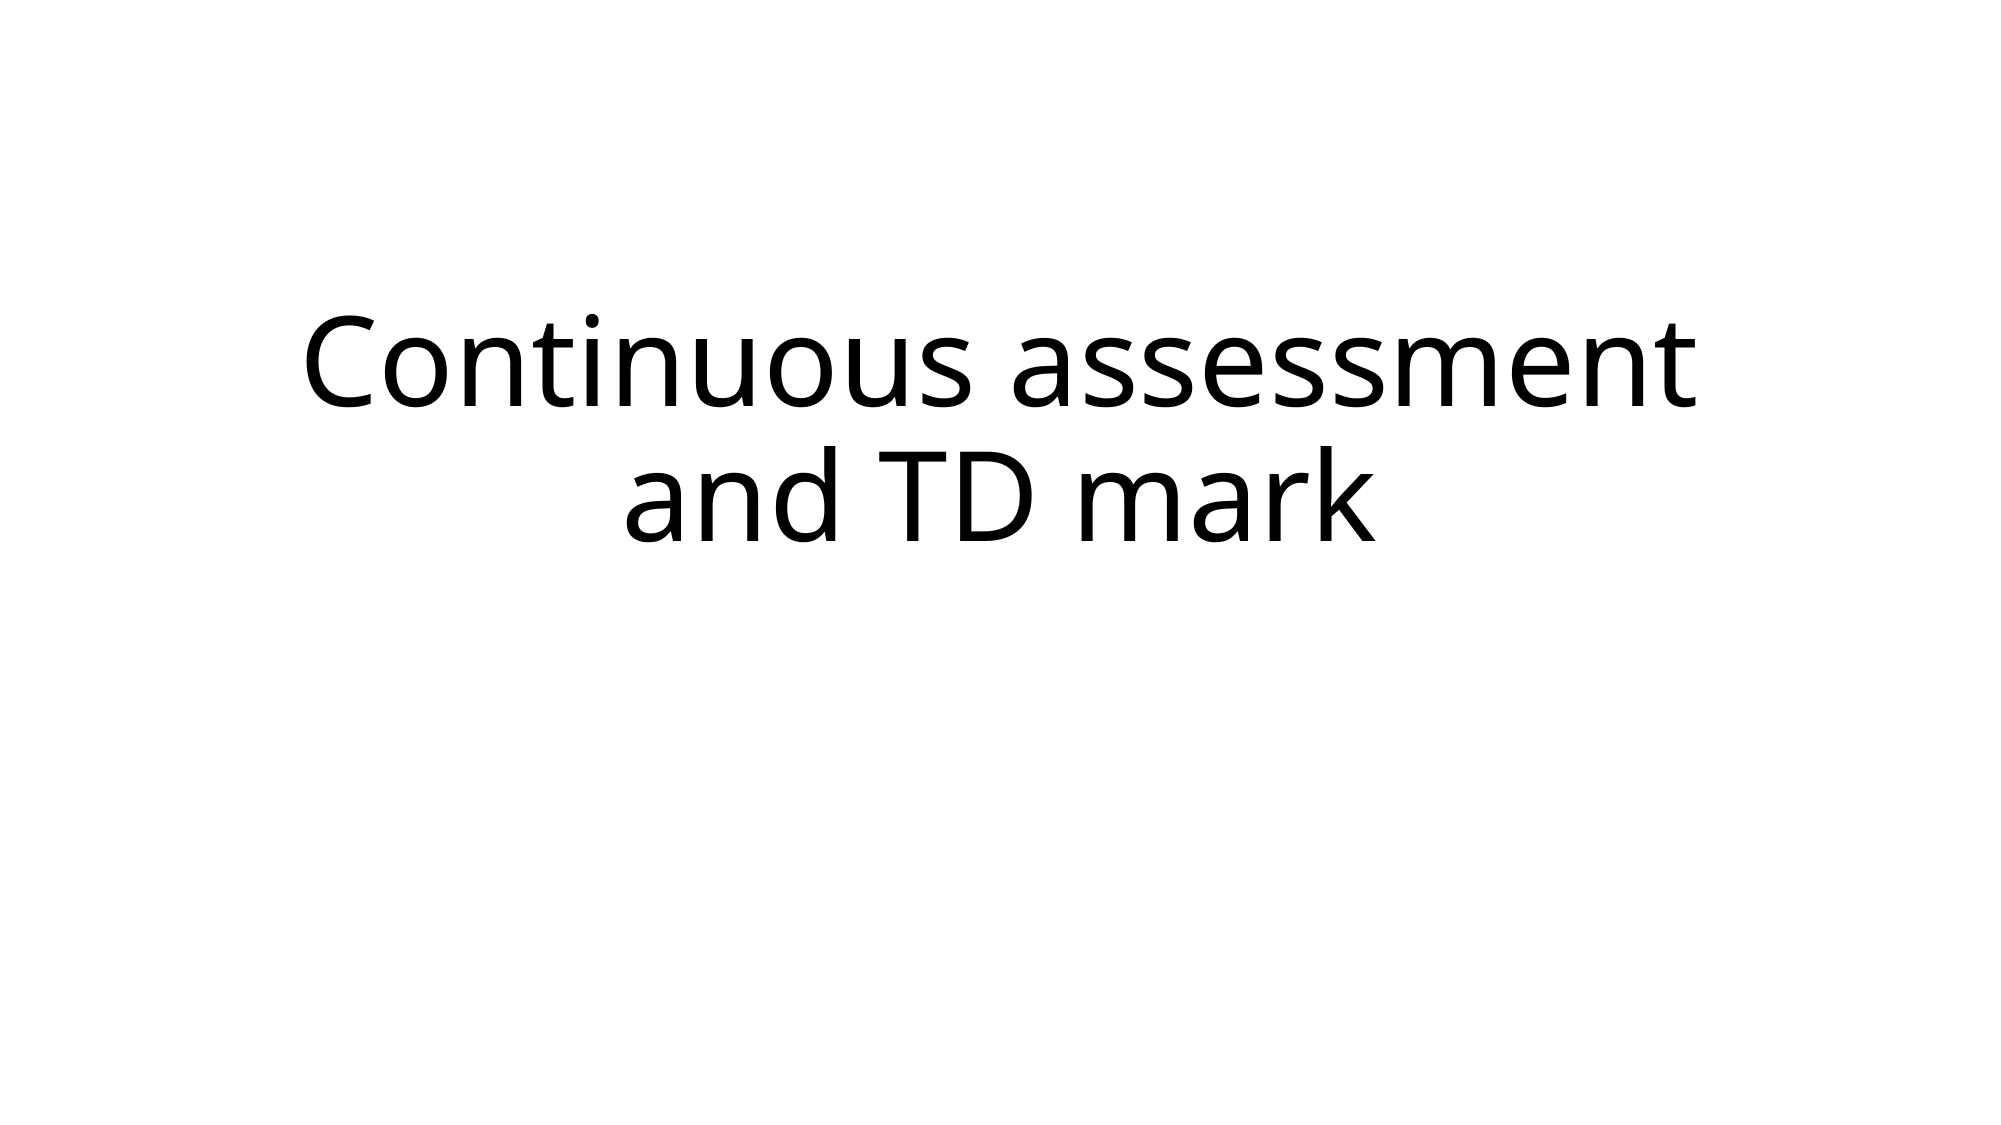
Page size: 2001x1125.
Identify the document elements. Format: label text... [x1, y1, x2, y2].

title Continuous assessment and TD mark [249, 184, 1750, 576]
